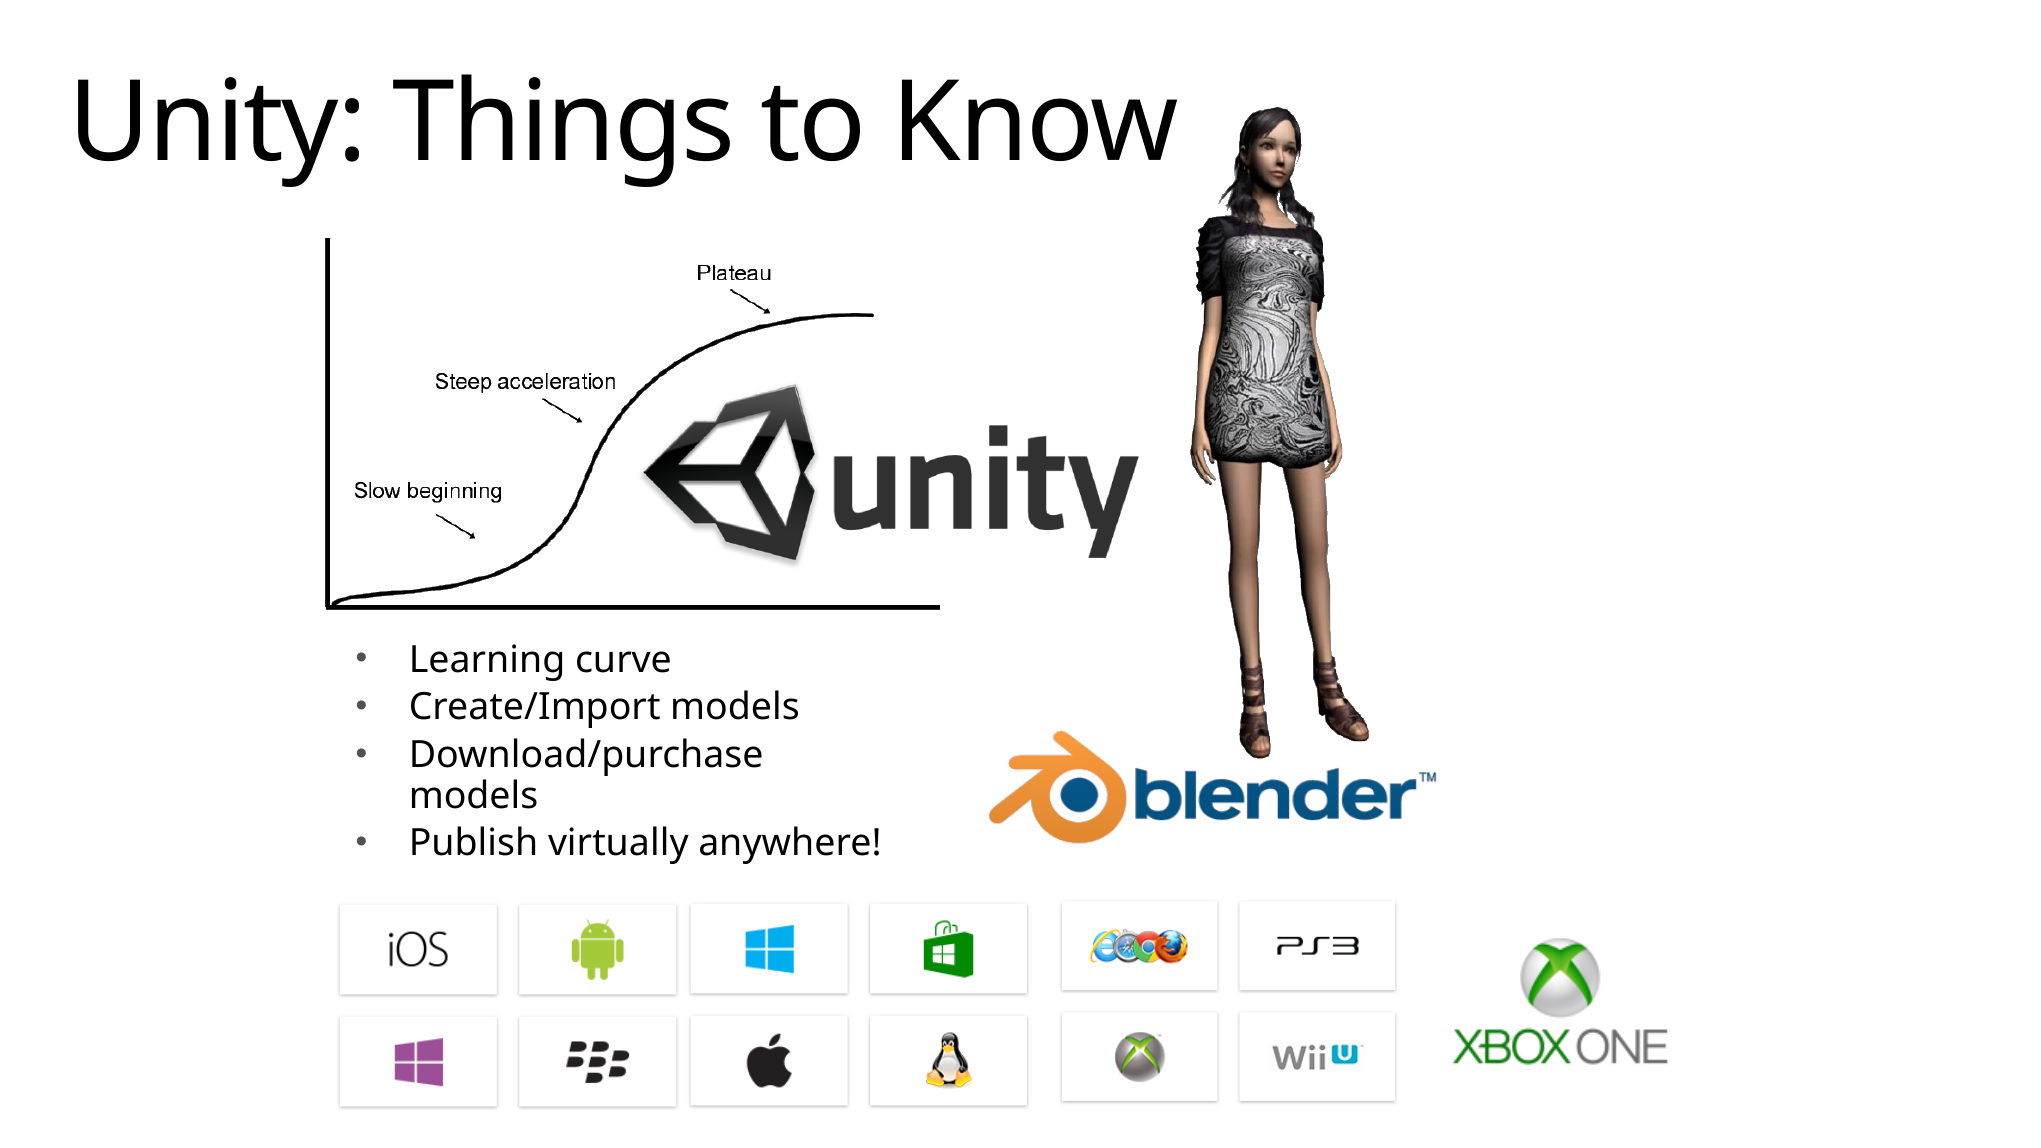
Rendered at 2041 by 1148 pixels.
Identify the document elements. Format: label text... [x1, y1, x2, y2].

picture [331, 896, 1036, 1112]
list Learning curve Create/Import models Download/purchase models Publish virtually anywhere! [331, 628, 918, 880]
title Unity: Things to Know [45, 48, 1996, 199]
picture [1420, 904, 1701, 1097]
picture [1053, 896, 1403, 1112]
picture [318, 102, 1520, 860]
